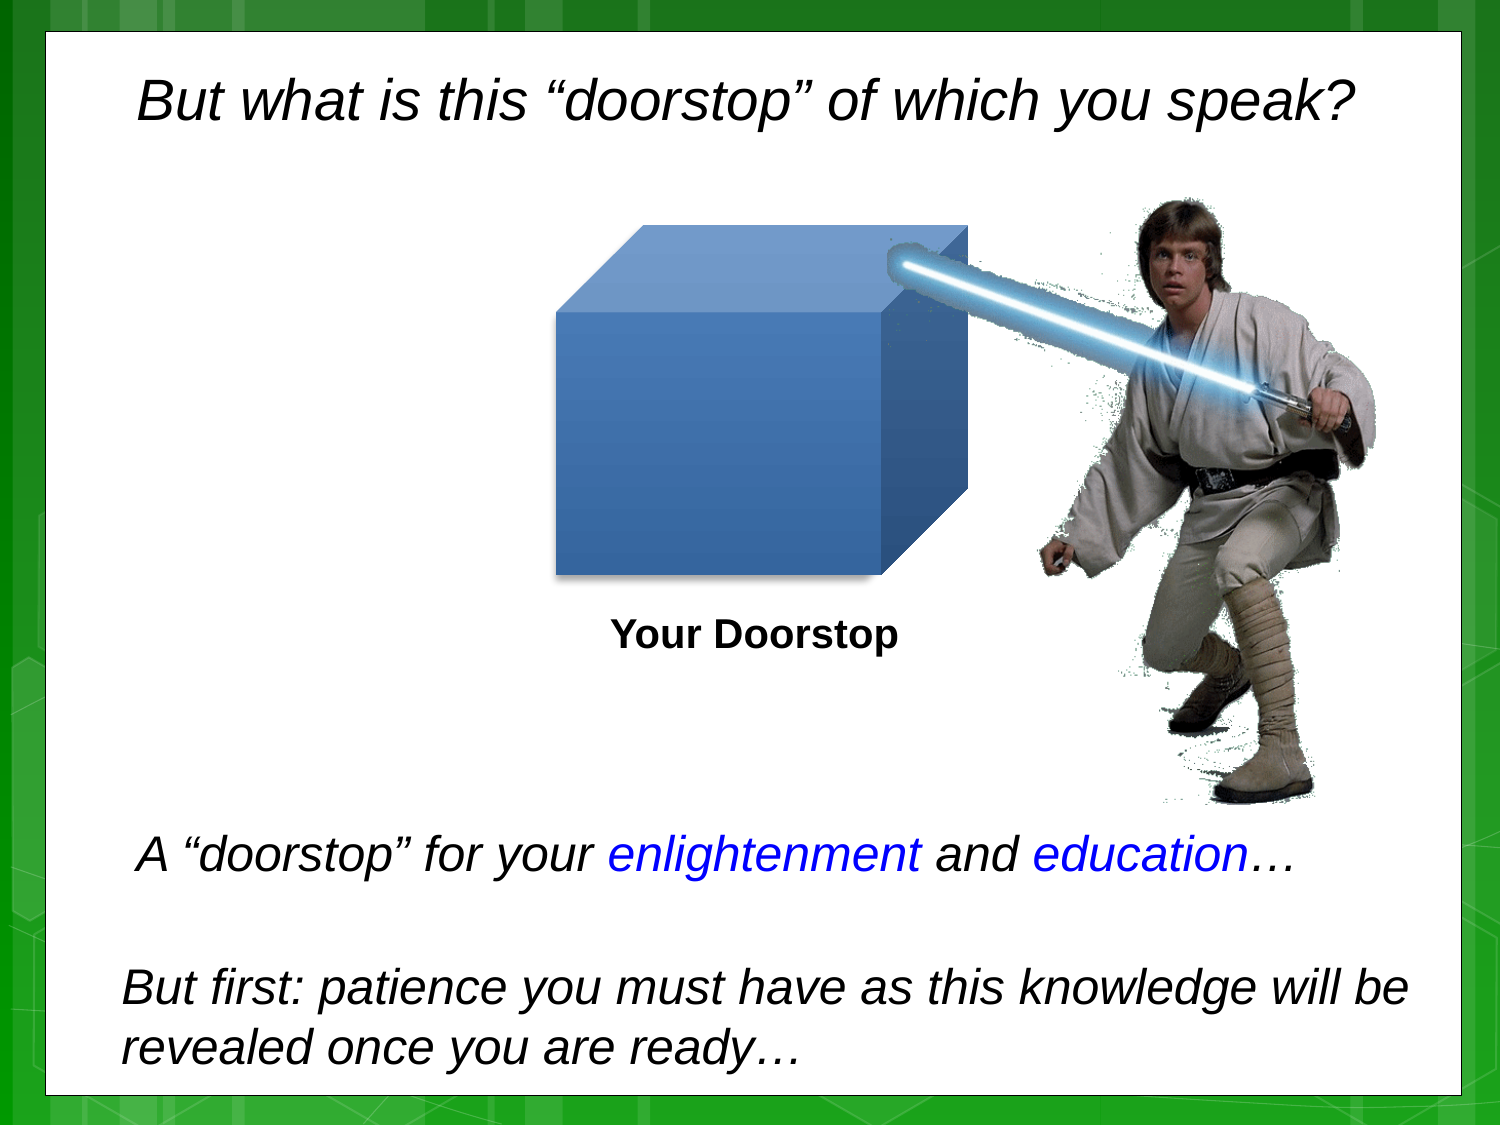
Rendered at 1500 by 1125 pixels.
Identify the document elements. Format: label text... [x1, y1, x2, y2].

text_box But what is this “doorstop” of which you speak? [121, 54, 1433, 140]
text_box But first: patience you must have as this knowledge will be revealed once you are ready… [106, 947, 1426, 1082]
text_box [555, 183, 1383, 805]
text_box A “doorstop” for your enlightenment and education… [121, 814, 1433, 890]
